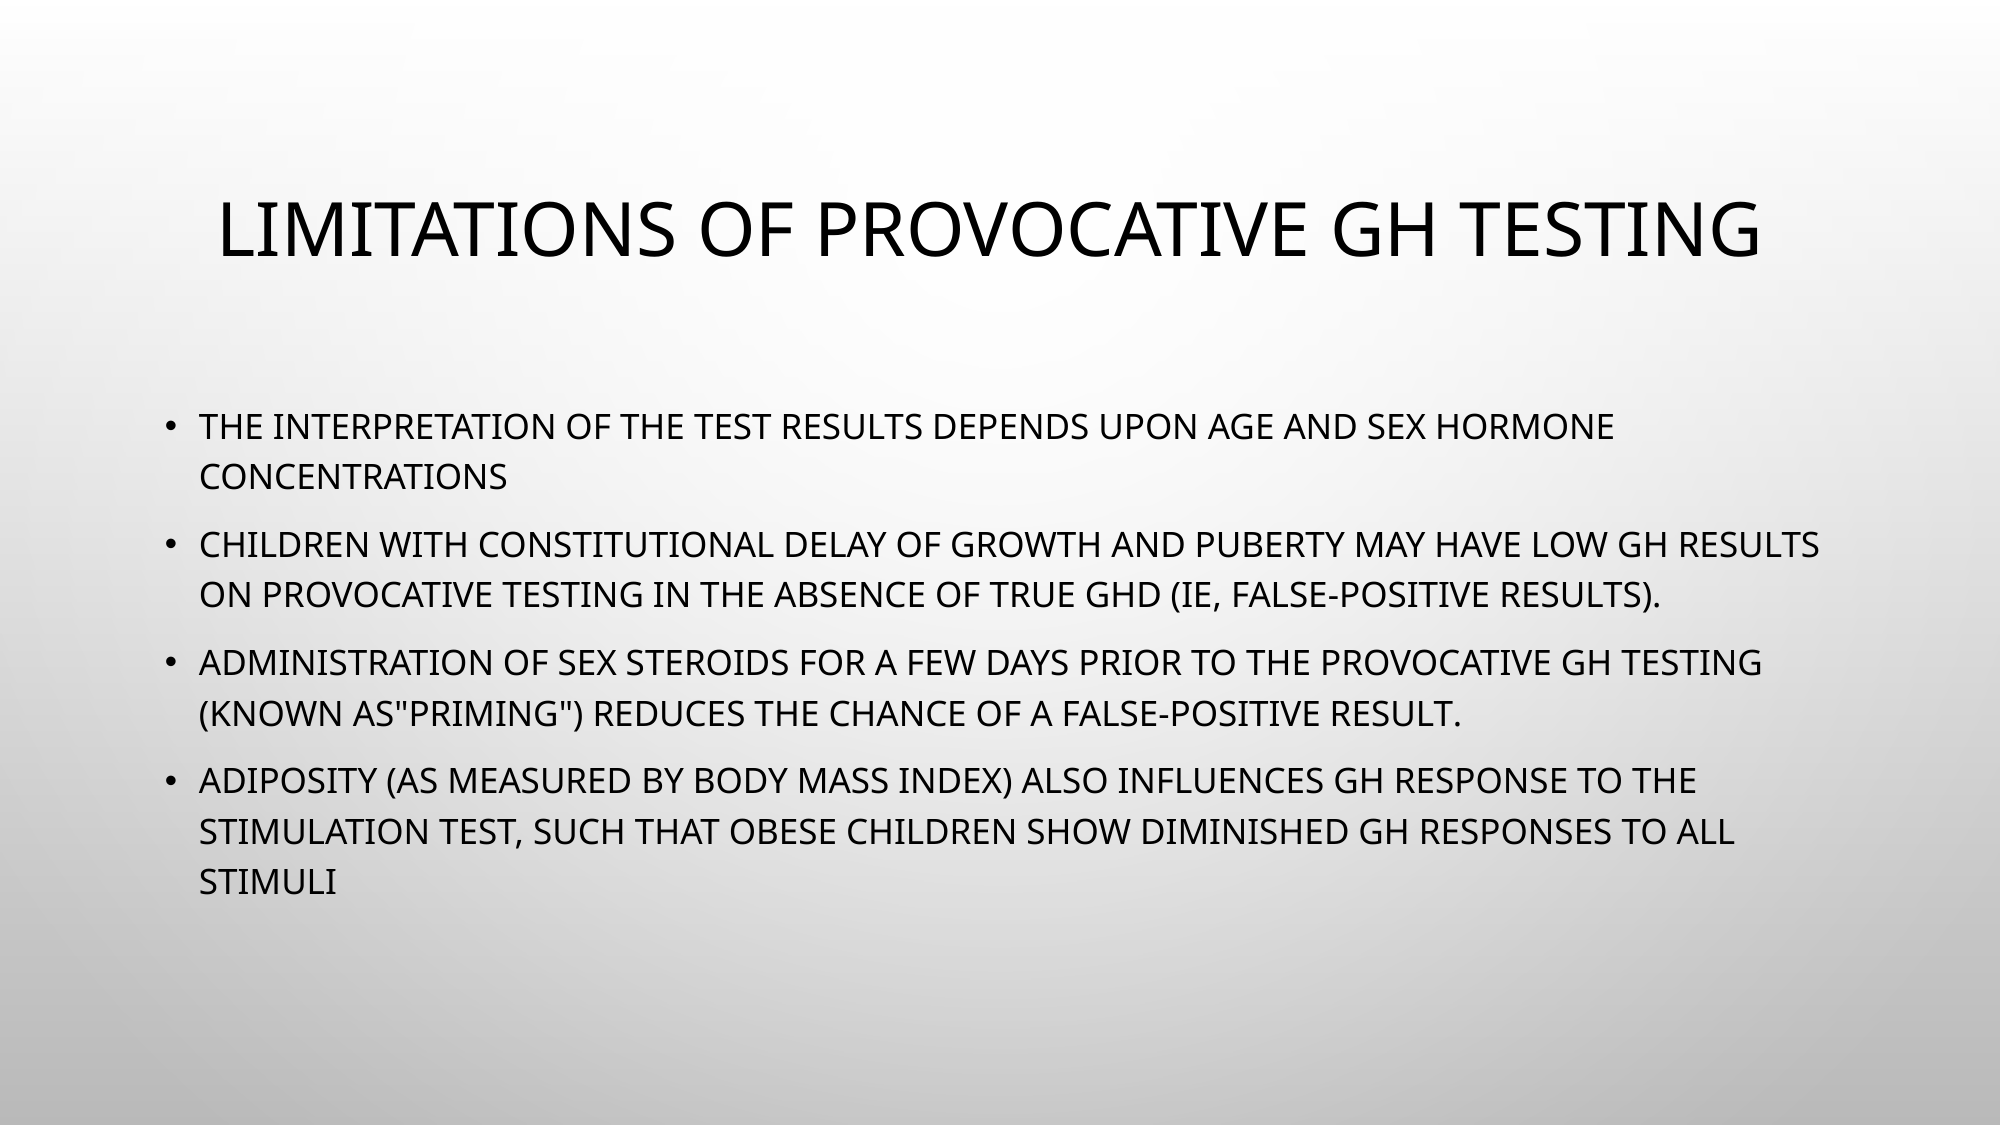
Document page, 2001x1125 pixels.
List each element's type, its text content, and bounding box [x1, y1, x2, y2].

picture [0, 0, 2000, 1125]
title Limitations of provocative GH testing [149, 101, 1851, 364]
list The interpretation of the test results depends upon age and sex hormone concentrations Children with constitutional delay of growth and puberty may have low GH results on provocative testing in the absence of true GHD (ie, false-positive results). Administration of sex steroids for a few days prior to the provocative GH testing (known as"priming") reduces the chance of a false-positive result. Adiposity (as measured by body mass index) also influences GH response to the stimulation test, such that obese children show diminished GH responses to all stimuli [149, 388, 1851, 950]
